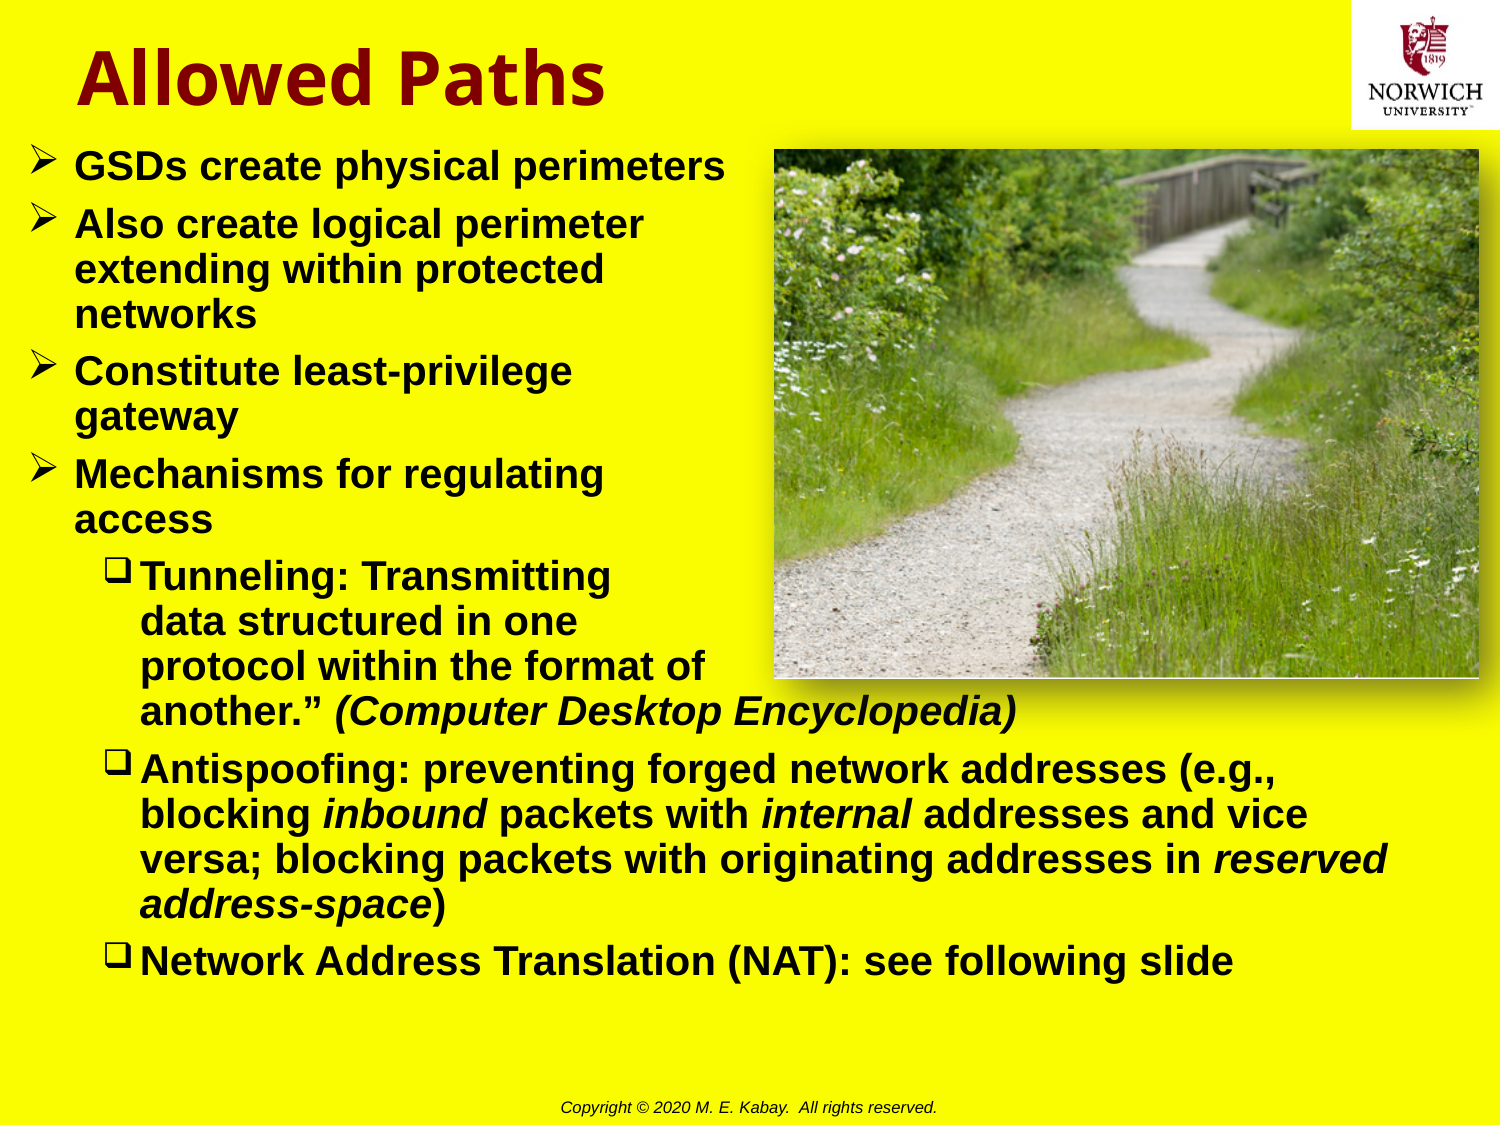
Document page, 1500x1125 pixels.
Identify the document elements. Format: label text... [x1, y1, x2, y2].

title Allowed Paths [61, 24, 1338, 136]
picture [1351, 0, 1500, 130]
list GSDs create physical perimeters Also create logical perimeter extending within protected networks Constitute least-privilege gateway Mechanisms for regulating access Tunneling: Transmitting data structured in one protocol within the format of another.” (Computer Desktop Encyclopedia) Antispoofing: preventing forged network addresses (e.g., blocking inbound packets with internal addresses and vice versa; blocking packets with originating addresses in reserved address-space) Network Address Translation (NAT): see following slide [11, 136, 1451, 1076]
picture [774, 149, 1479, 679]
